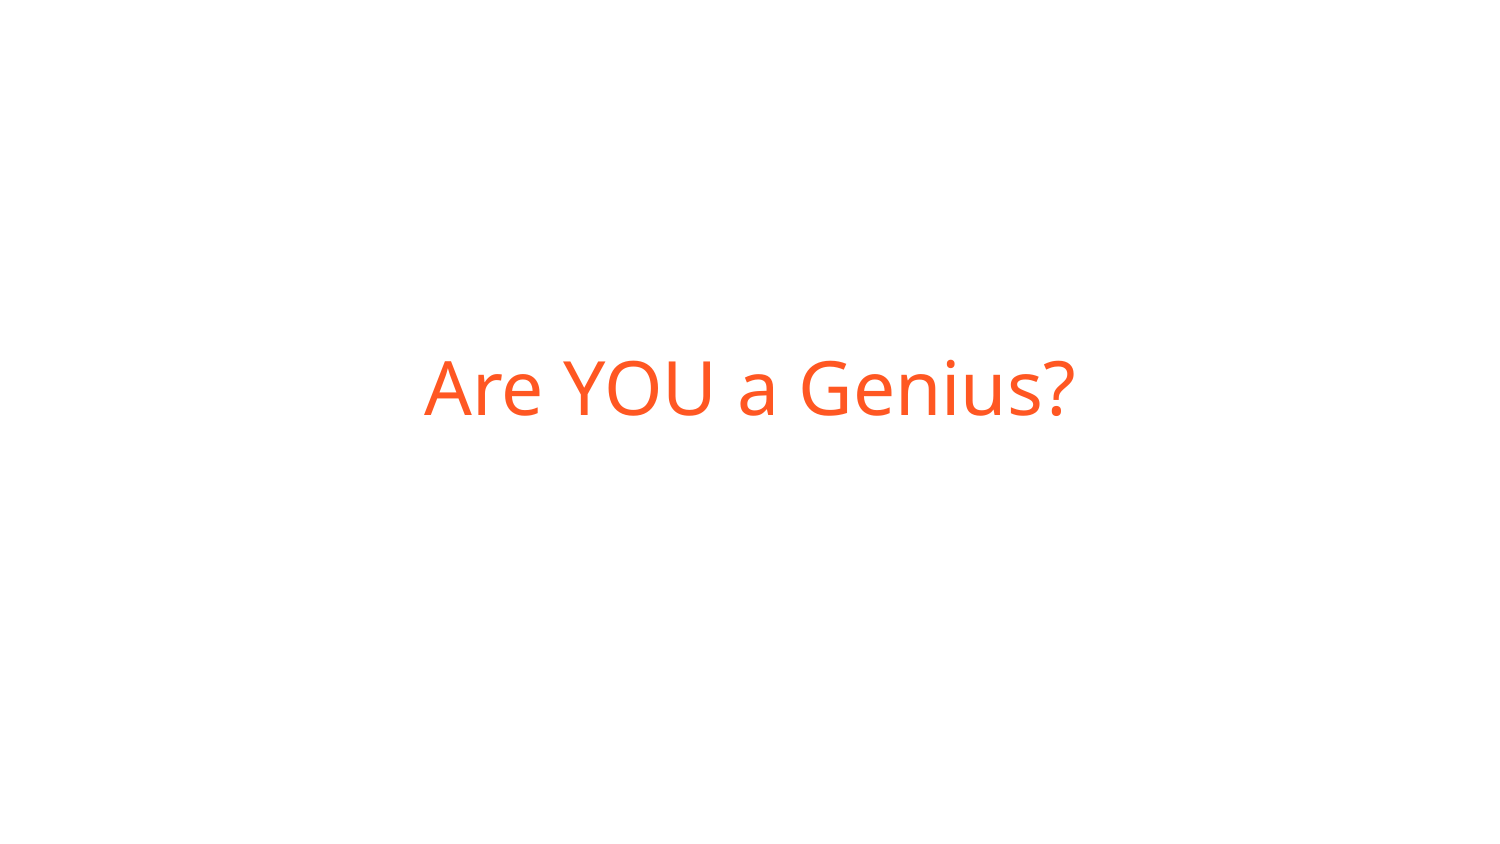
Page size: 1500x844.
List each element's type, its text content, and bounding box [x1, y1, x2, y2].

list Are YOU a Genius? [51, 189, 1449, 750]
